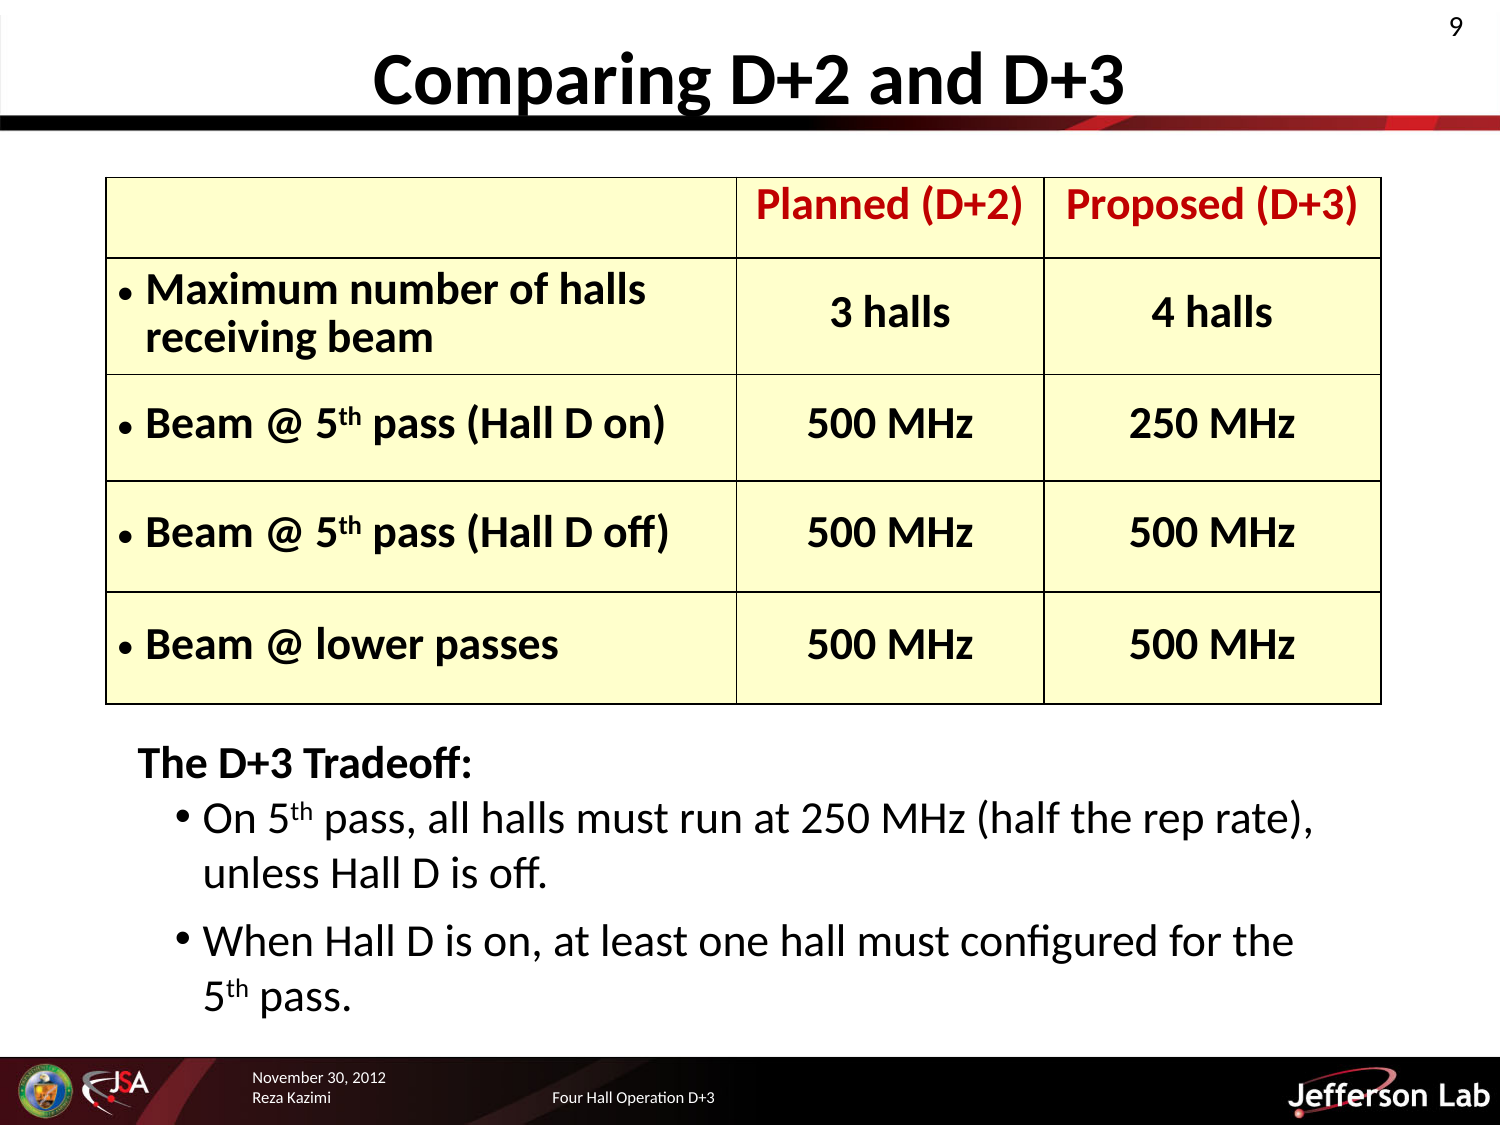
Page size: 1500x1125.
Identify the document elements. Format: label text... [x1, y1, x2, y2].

table_cell 500 MHz [737, 482, 1043, 591]
title Comparing D+2 and D+3 [112, 0, 1388, 151]
table_header [107, 178, 736, 257]
text_box The D+3 Tradeoff: On 5th pass, all halls must run at 250 MHz (half the rep rate), unless Hall D is off. When Hall D is on, at least one hall must configured for the 5th pass. [122, 725, 1361, 1028]
table_cell 500 MHz [737, 375, 1043, 480]
table_cell 3 halls [737, 259, 1043, 374]
table_cell 500 MHz [1045, 482, 1380, 591]
table_header Proposed (D+3) [1045, 178, 1380, 257]
table_cell 500 MHz [1045, 593, 1380, 703]
picture [0, 0, 1500, 1125]
table_header Planned (D+2) [737, 178, 1043, 257]
table_cell Beam @ lower passes [107, 593, 736, 703]
table_cell 500 MHz [737, 593, 1043, 703]
table_cell Beam @ 5th pass (Hall D on) [107, 375, 736, 480]
table_cell 4 halls [1045, 259, 1380, 374]
table_cell 250 MHz [1045, 375, 1380, 480]
table_cell Maximum number of halls receiving beam [107, 259, 736, 374]
table_cell Beam @ 5th pass (Hall D off) [107, 482, 736, 591]
